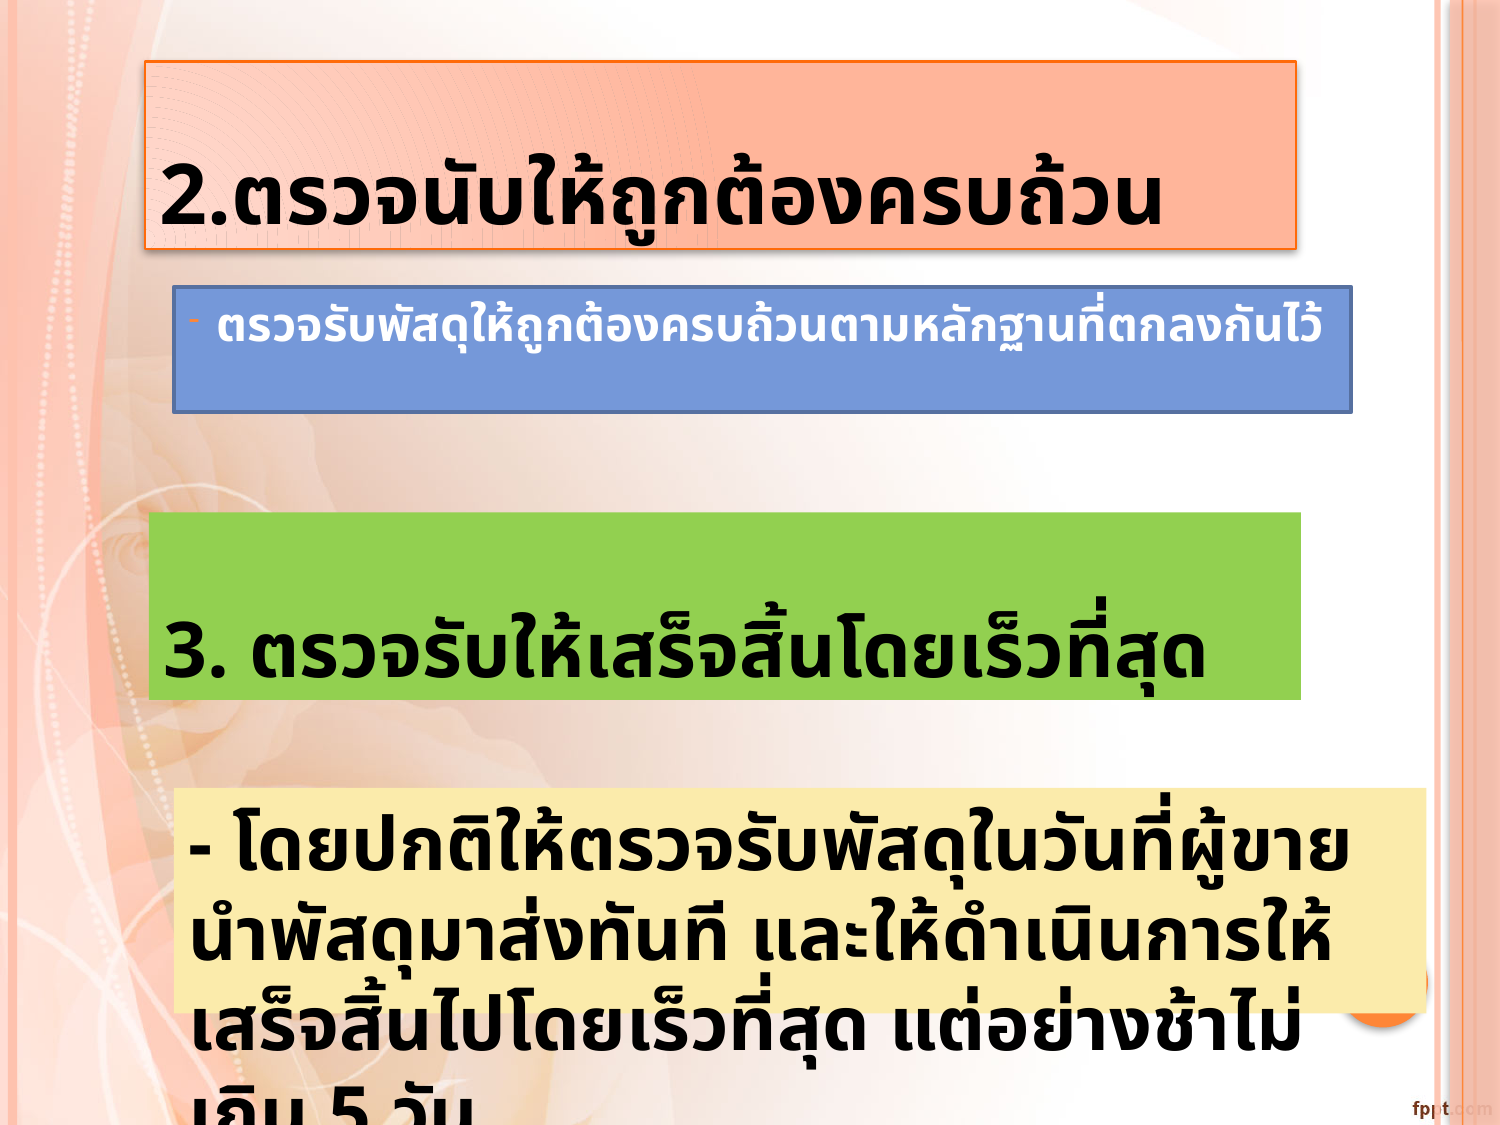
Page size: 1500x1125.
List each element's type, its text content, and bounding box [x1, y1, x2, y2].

text_box 3. ตรวจรับให้เสร็จสิ้นโดยเร็วที่สุด [148, 512, 1301, 700]
title 2.ตรวจนับให้ถูกต้องครบถ้วน [144, 60, 1297, 250]
text_box - โดยปกติให้ตรวจรับพัสดุในวันที่ผู้ขายนำพัสดุมาส่งทันที และให้ดำเนินการให้เสร็จสิ้นไปโดยเร็วที่สุด แต่อย่างช้าไม่เกิน 5 วัน [173, 787, 1427, 1014]
picture [1441, 0, 1449, 1125]
list ตรวจรับพัสดุให้ถูกต้องครบถ้วนตามหลักฐานที่ตกลงกันไว้ [172, 285, 1353, 414]
picture [18, 0, 1434, 1125]
picture [0, 0, 7, 1125]
